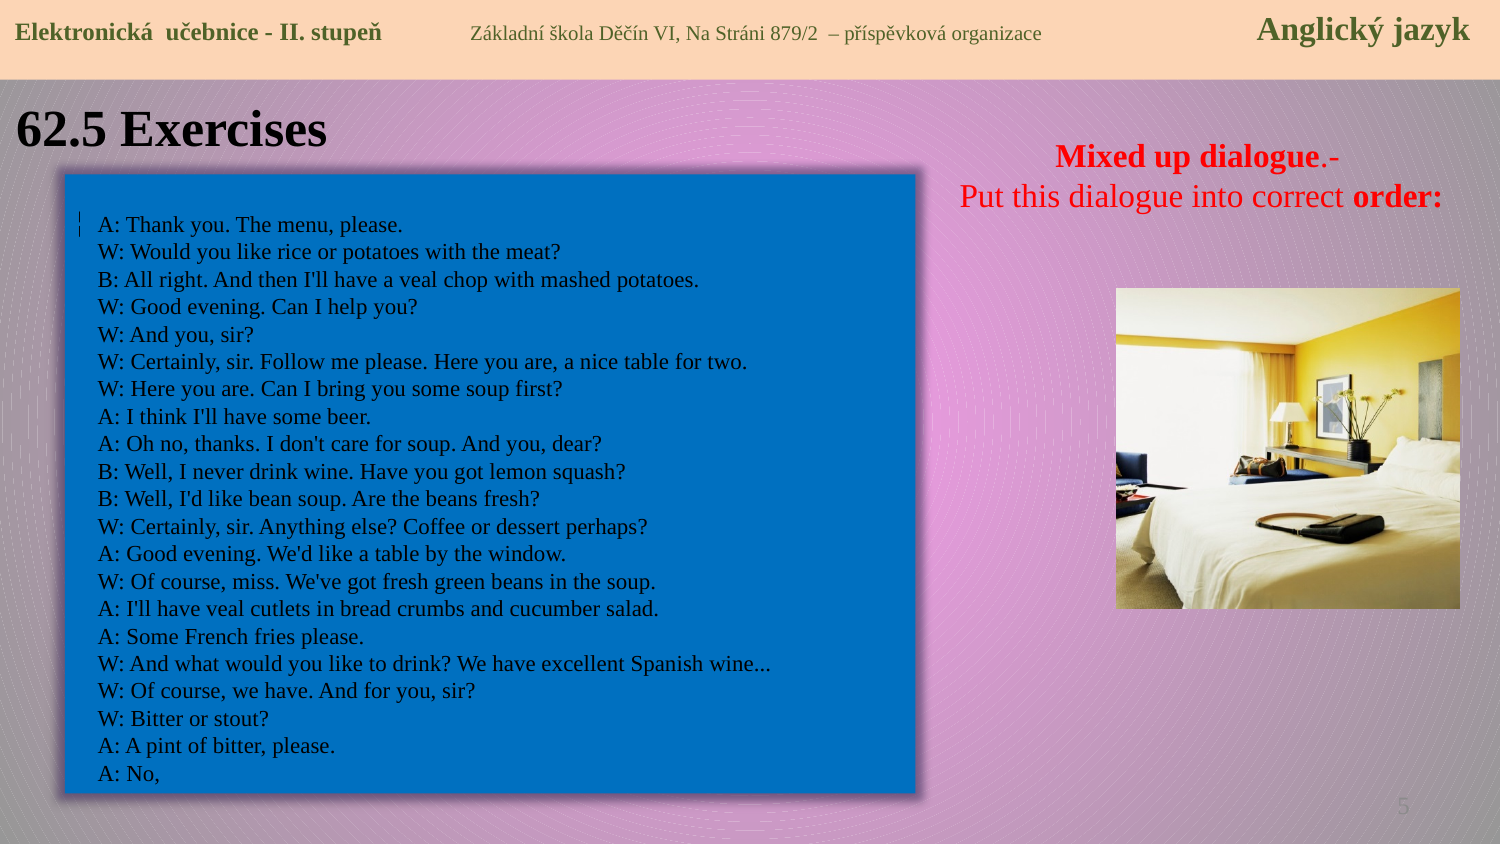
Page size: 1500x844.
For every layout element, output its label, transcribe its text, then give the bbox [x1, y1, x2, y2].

text_box A: Thank you. The menu, please. W: Would you like rice or potatoes with the meat? B: All right. And then I'll have a veal chop with mashed potatoes. W: Good evening. Can I help you? W: And you, sir? W: Certainly, sir. Follow me please. Here you are, a nice table for two. W: Here you are. Can I bring you some soup first? A: I think I'll have some beer. A: Oh no, thanks. I don't care for soup. And you, dear? B: Well, I never drink wine. Have you got lemon squash? B: Well, I'd like bean soup. Are the beans fresh? W: Certainly, sir. Anything else? Coffee or dessert perhaps? A: Good evening. We'd like a table by the window. W: Of course, miss. We've got fresh green beans in the soup. A: I'll have veal cutlets in bread crumbs and cucumber salad. A: Some French fries please. W: And what would you like to drink? We have excellent Spanish wine... W: Of course, we have. And for you, sir? W: Bitter or stout? A: A pint of bitter, please. A: No, [64, 174, 916, 794]
text_box 62.5 Exercises [2, 87, 356, 165]
picture [1116, 288, 1461, 609]
text_box Mixed up dialogue.- Put this dialogue into correct order: [944, 126, 1459, 222]
text_box Elektronická učebnice - II. stupeň Základní škola Děčín VI, Na Stráni 879/2 – příspěvková organizace Anglický jazyk [0, 0, 1500, 80]
slide_number 5 [1074, 782, 1425, 827]
